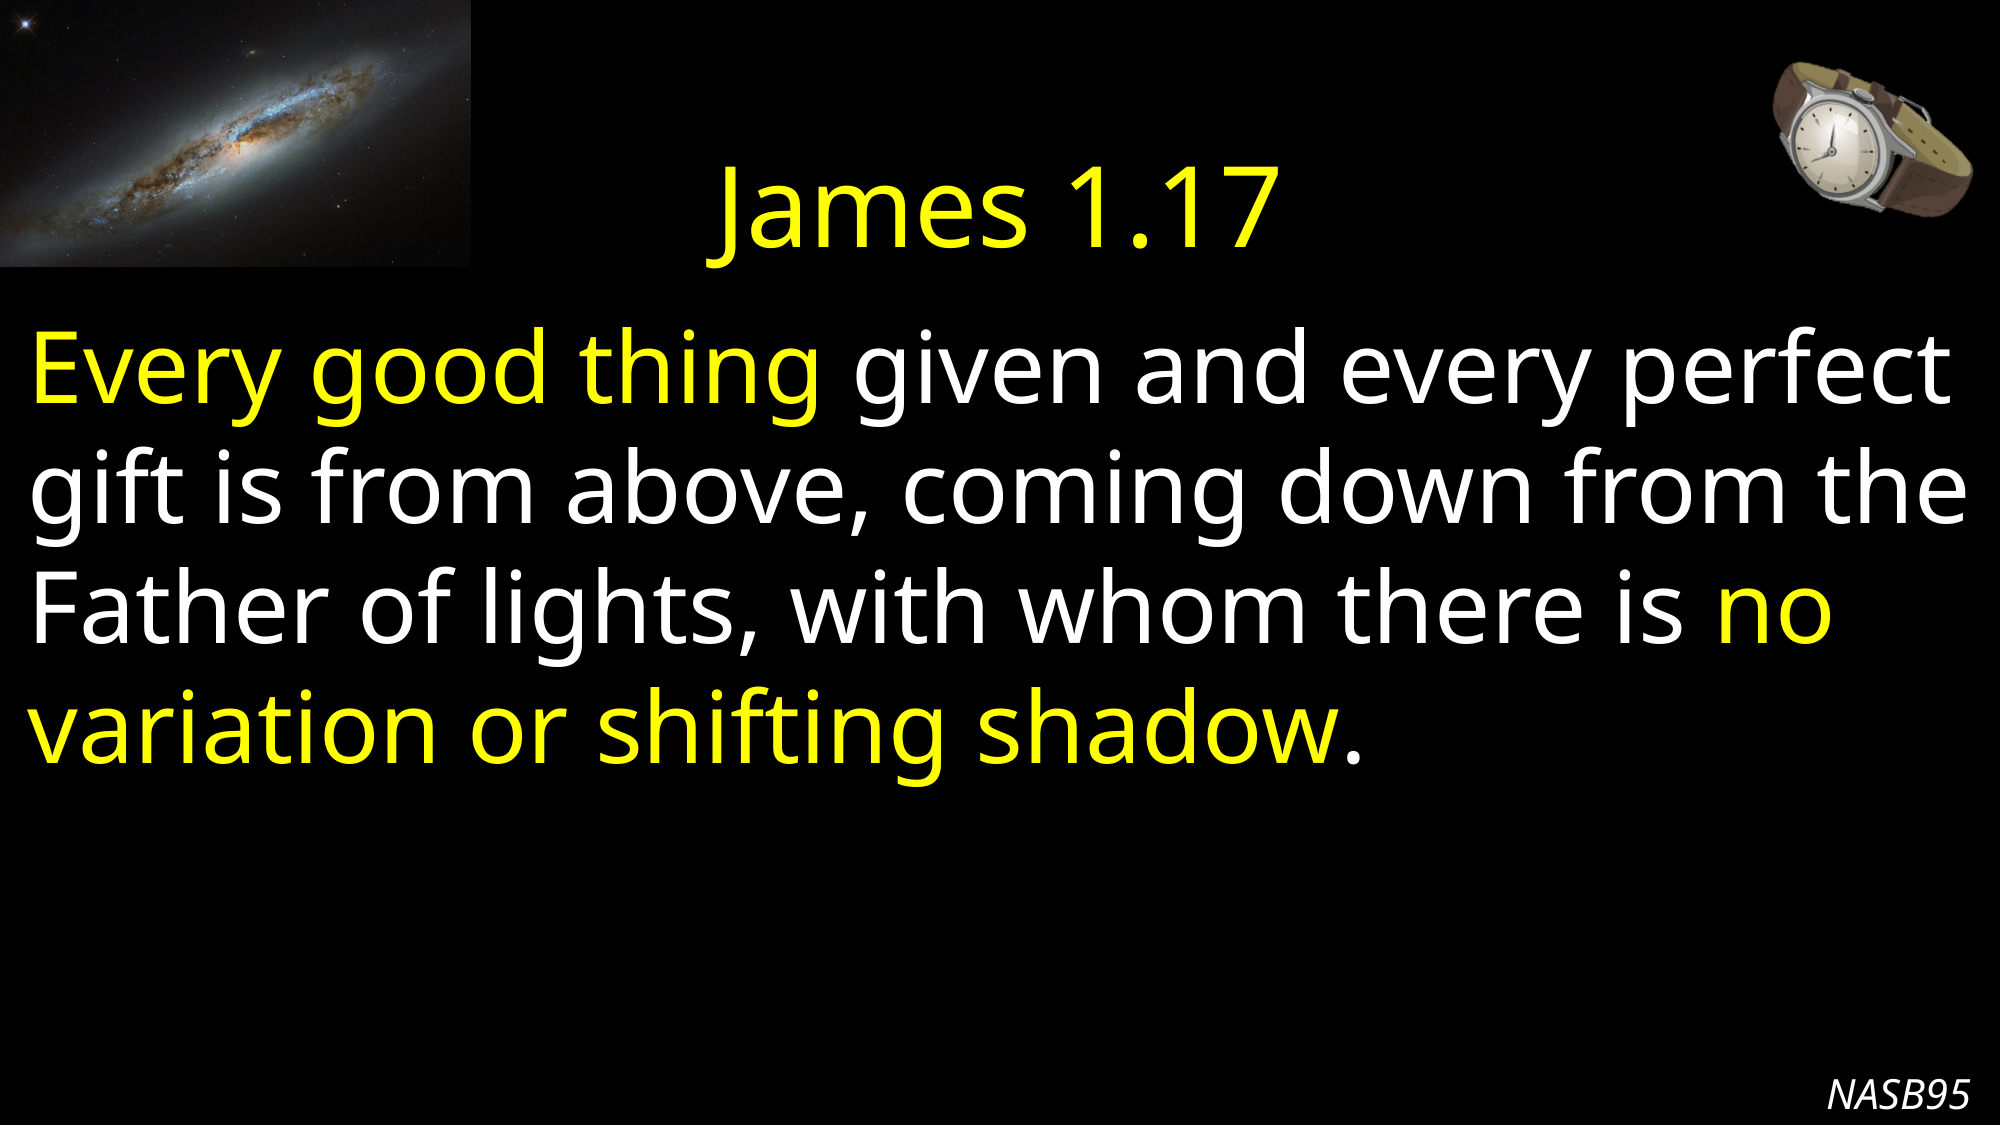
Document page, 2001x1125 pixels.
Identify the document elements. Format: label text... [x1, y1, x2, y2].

text_box NASB95 [1810, 1060, 2000, 1117]
picture [0, 0, 471, 267]
list Every good thing given and every perfect gift is from above, coming down from the Father of lights, with whom there is no variation or shifting shadow. [12, 296, 1993, 1069]
title James 1.17 [324, 109, 1675, 296]
picture [1755, 37, 1992, 258]
